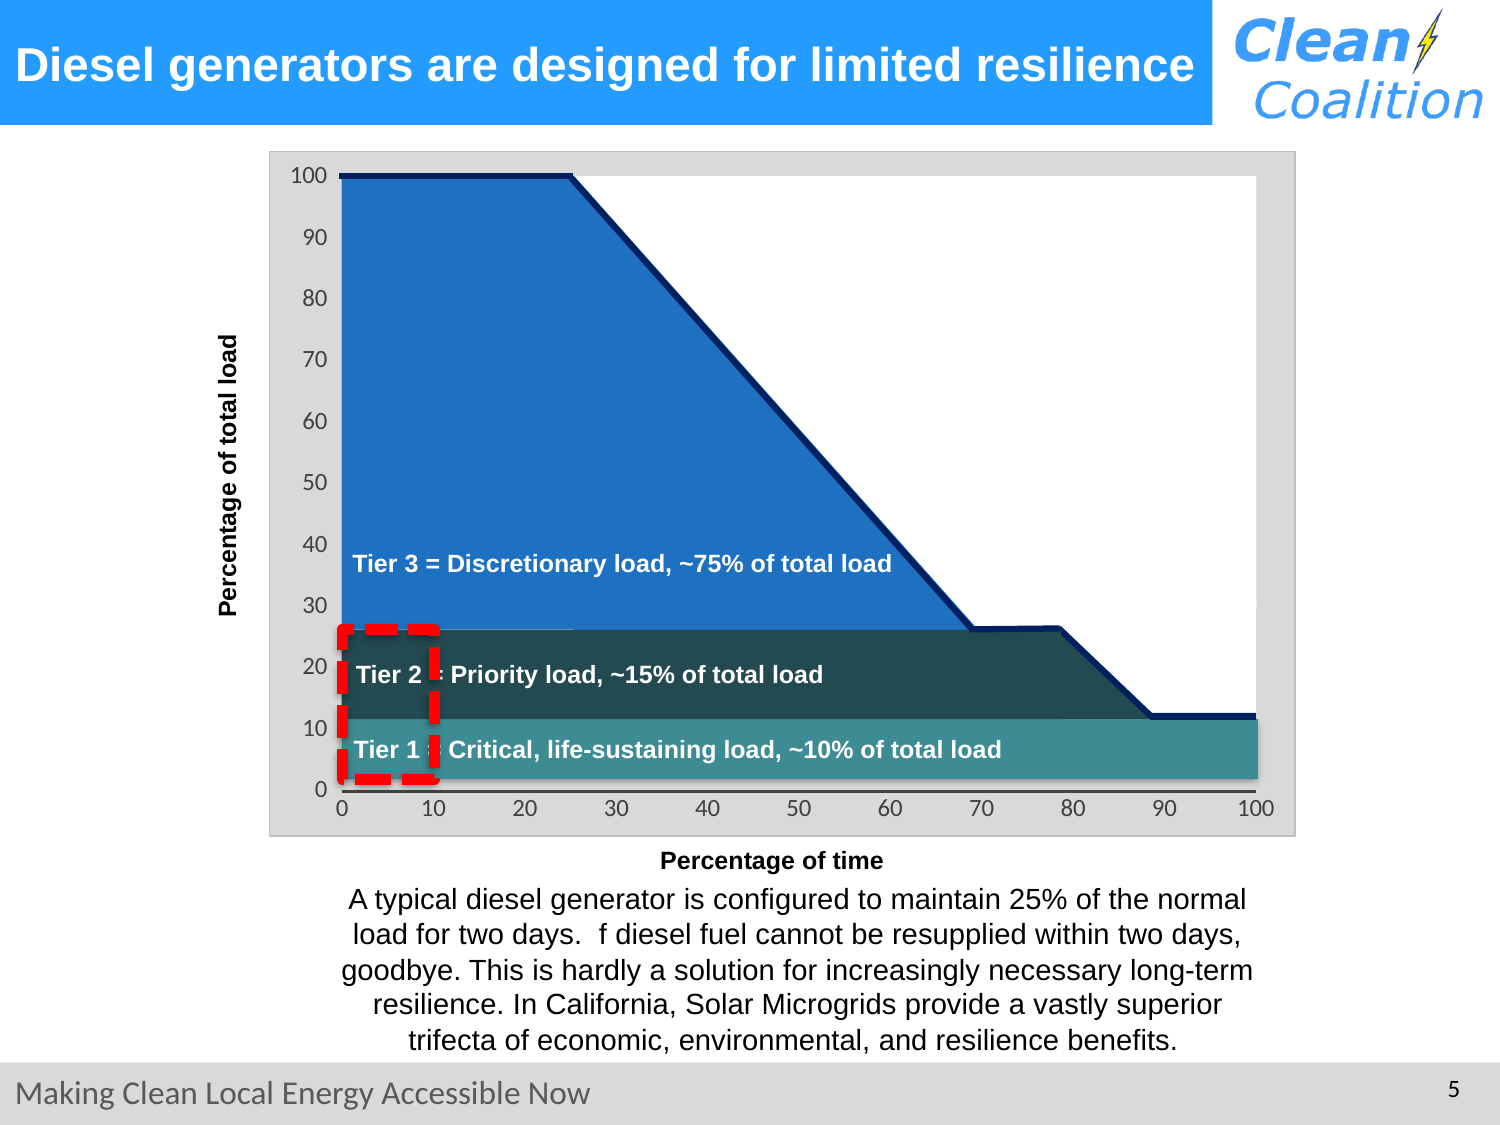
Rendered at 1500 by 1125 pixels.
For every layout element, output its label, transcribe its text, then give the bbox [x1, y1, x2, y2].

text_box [1058, 627, 1158, 723]
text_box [570, 177, 979, 637]
text_box Percentage of time [624, 845, 921, 867]
chart [268, 150, 1297, 838]
title A typical diesel generator is configured to maintain 25% of the normal load for two days. f diesel fuel cannot be resupplied within two days, goodbye. This is hardly a solution for increasingly necessary long-term resilience. In California, Solar Microgrids provide a vastly superior trifecta of economic, environmental, and resilience benefits. [312, 867, 1284, 1069]
text_box Percentage of total load [203, 297, 263, 655]
text_box Diesel generators are designed for limited resilience [0, 0, 1256, 125]
